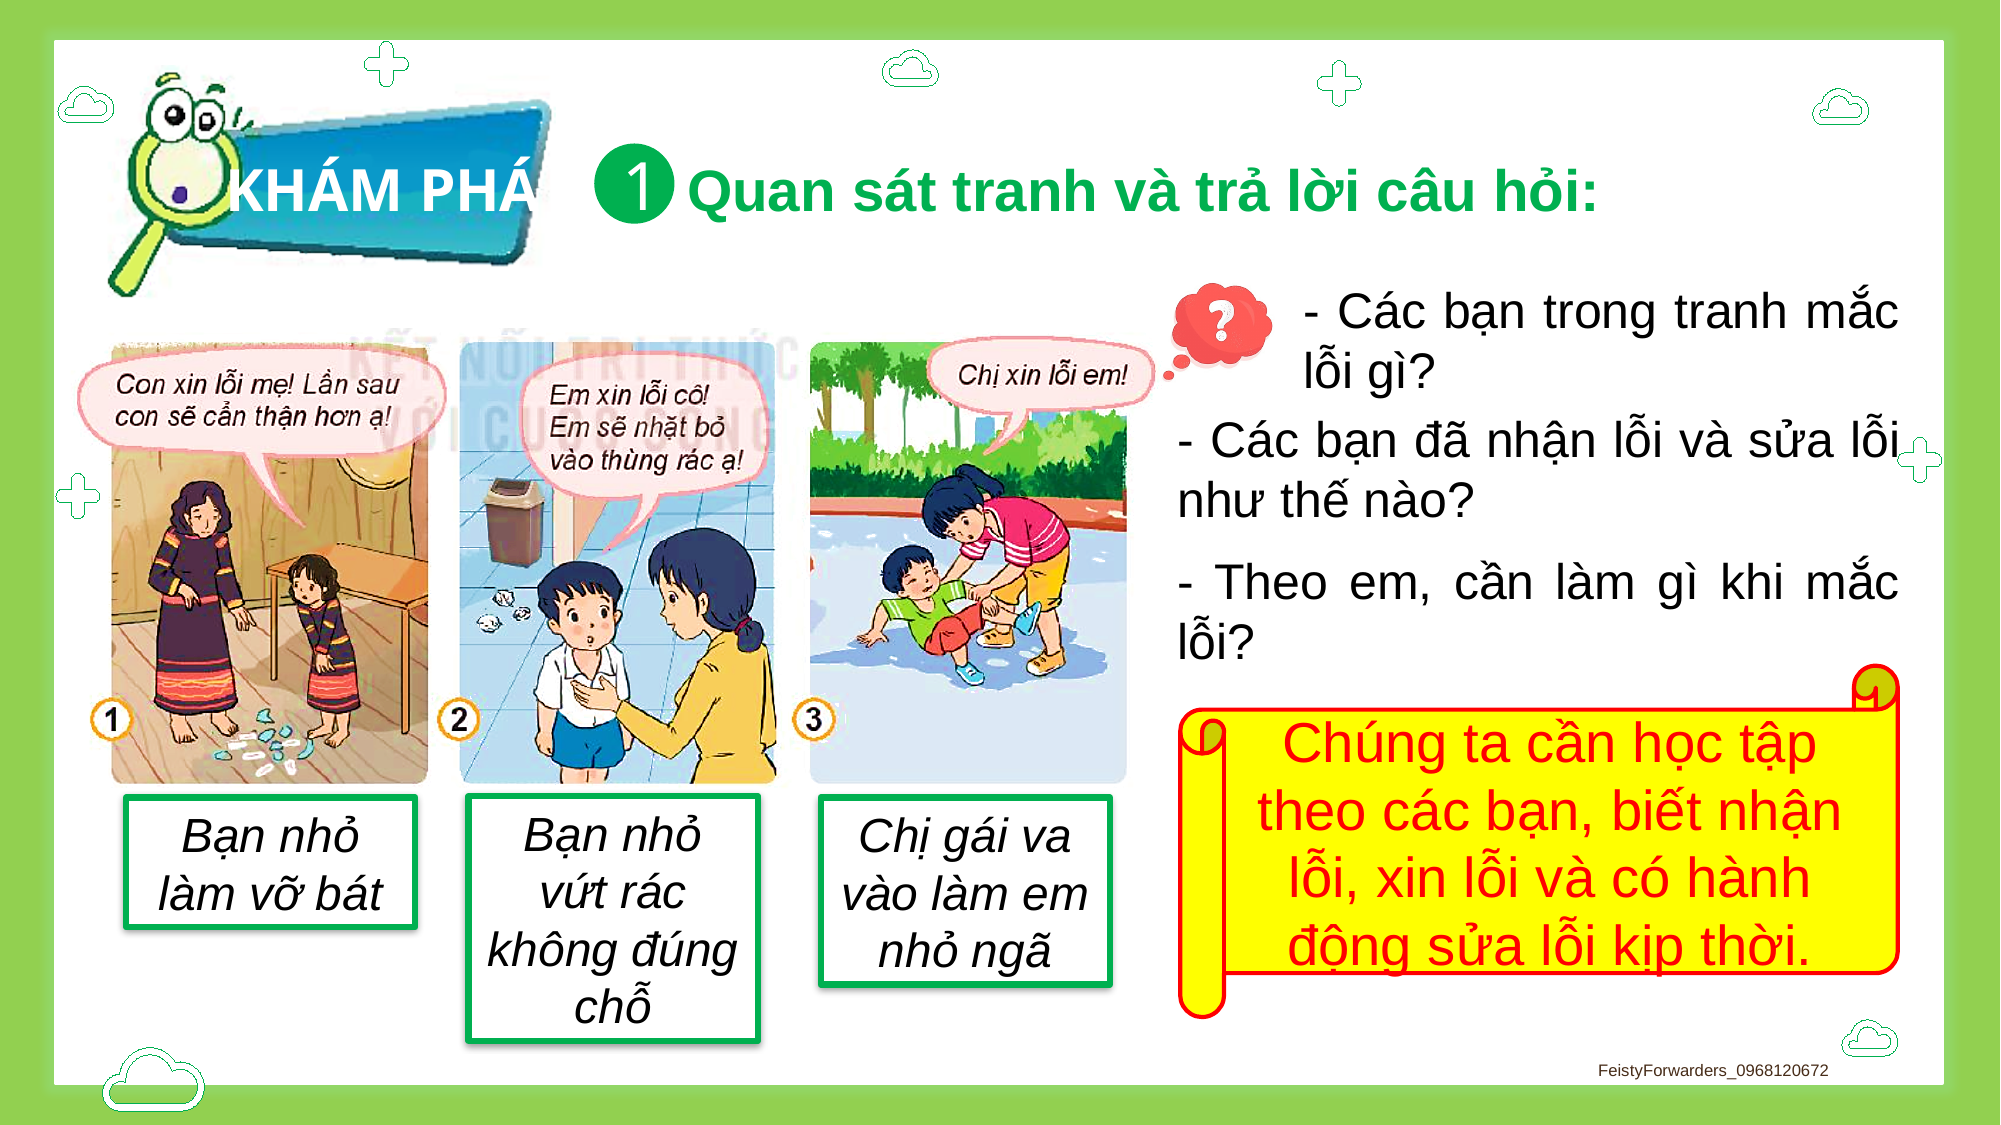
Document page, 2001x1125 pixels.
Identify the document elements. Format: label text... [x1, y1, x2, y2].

text_box Bạn nhỏ vứt rác không đúng chỗ [465, 805, 761, 1044]
picture [63, 263, 1290, 797]
text_box - Các bạn đã nhận lỗi và sửa lỗi như thế nào? [1168, 400, 1916, 535]
text_box Quan sát tranh và trả lời câu hỏi: [672, 145, 1714, 231]
text_box 1 [594, 143, 672, 224]
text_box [93, 65, 556, 311]
text_box Chúng ta cần học tập theo các bạn, biết nhận lỗi, xin lỗi và có hành động sửa lỗi kịp thời. [1178, 677, 1900, 1020]
text_box Chị gái va vào làm em nhỏ ngã [818, 805, 1113, 988]
text_box - Các bạn trong tranh mắc lỗi gì? [1288, 271, 1916, 400]
text_box Bạn nhỏ làm vỡ bát [123, 805, 418, 930]
text_box - Theo em, cần làm gì khi mắc lỗi? [1168, 542, 1916, 677]
